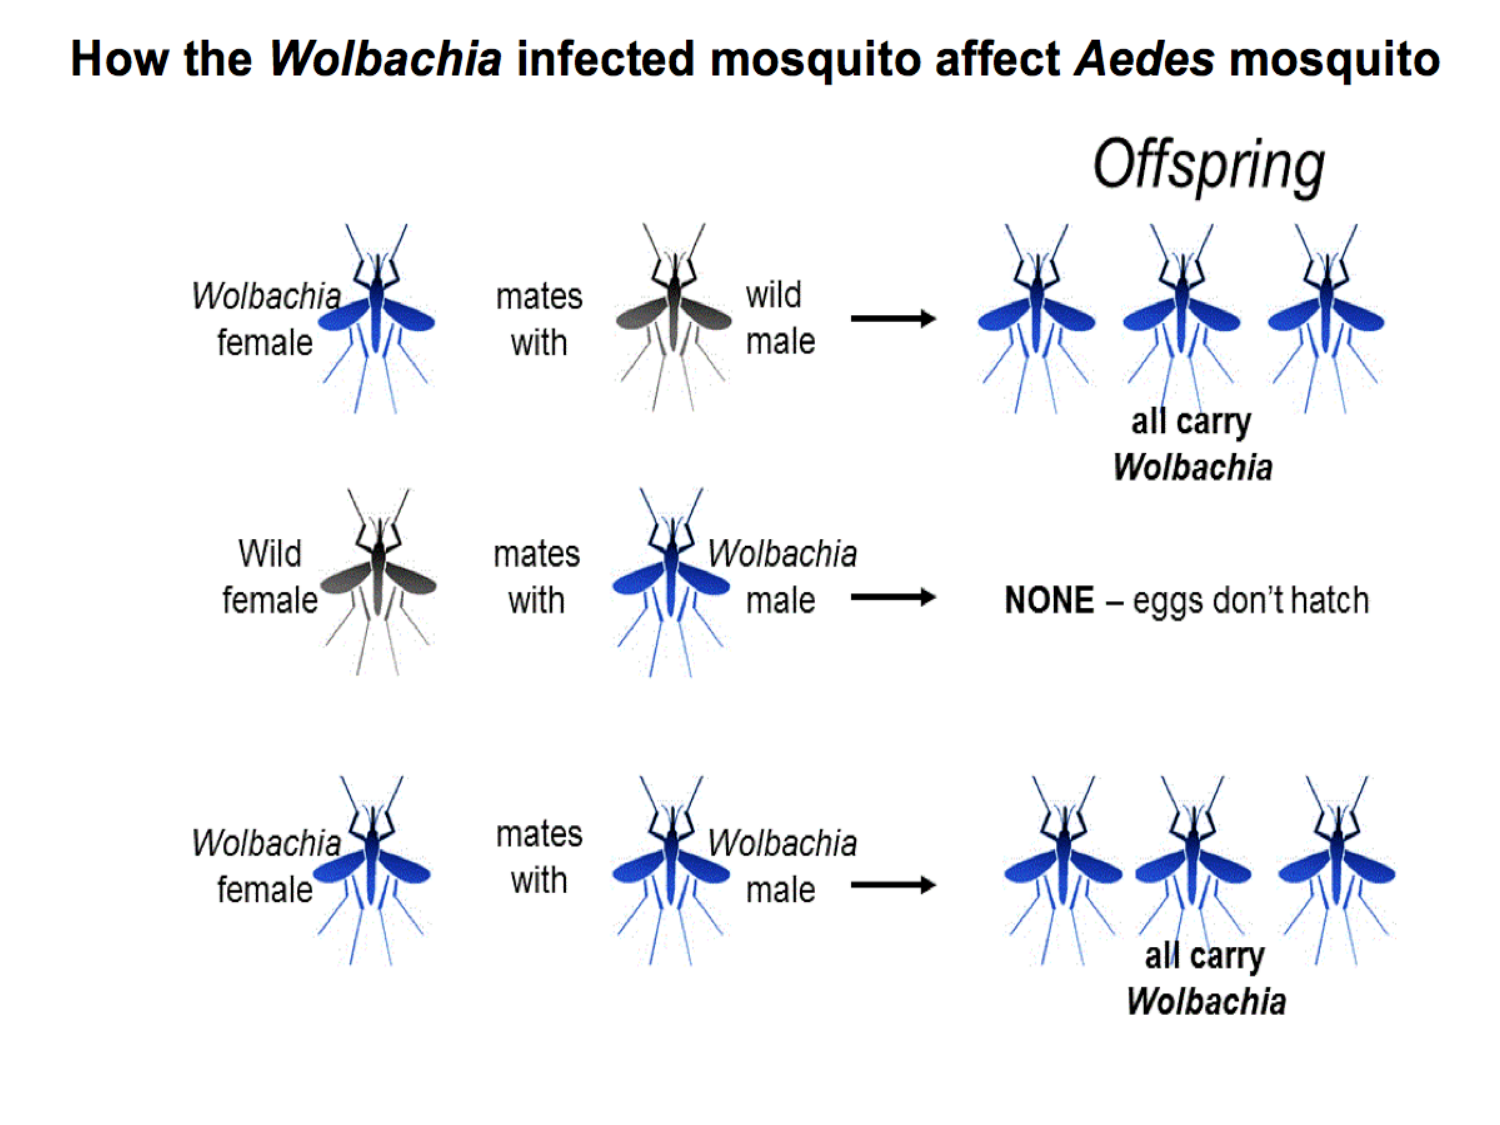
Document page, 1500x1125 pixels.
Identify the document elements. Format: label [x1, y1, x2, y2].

picture [45, 24, 1454, 1044]
